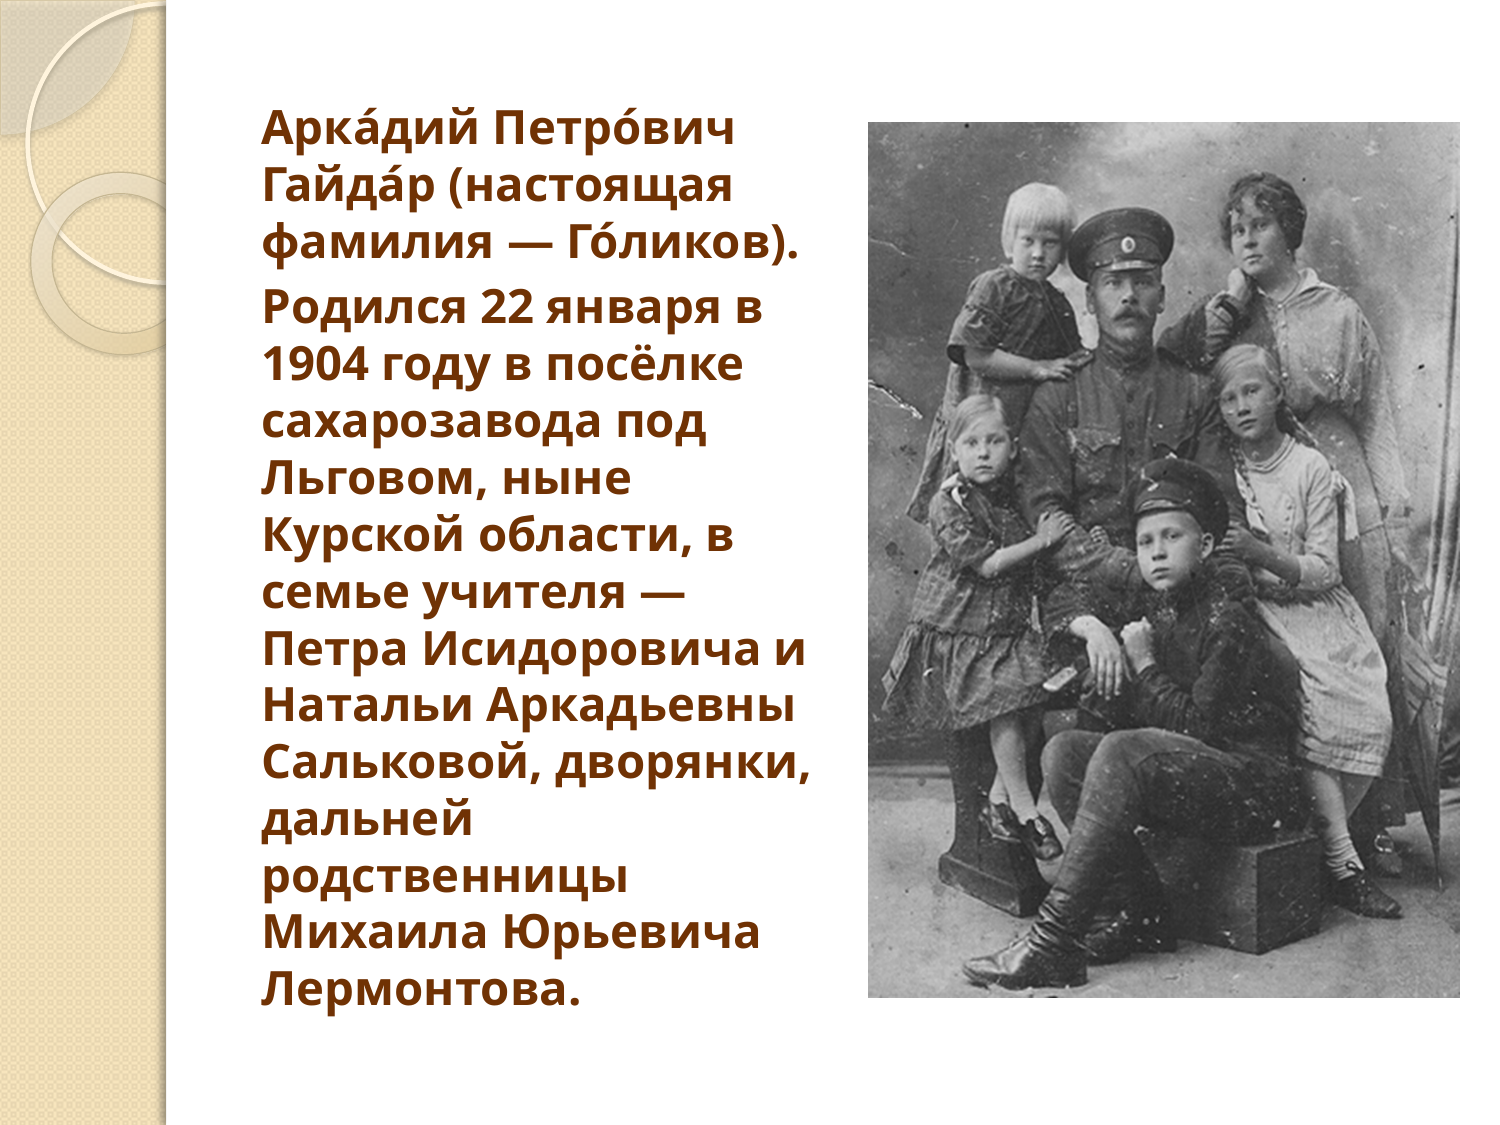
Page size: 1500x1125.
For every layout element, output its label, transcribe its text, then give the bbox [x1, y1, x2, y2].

list Арка́дий Петро́вич Гайда́р (настоящая фамилия — Го́ликов). Родился 22 января в 1904 году в посёлке сахарозавода под Льговом, ныне Курской области, в семье учителя — Петра Исидоровича и Натальи Аркадьевны Сальковой, дворянки, дальней родственницы Михаила Юрьевича Лермонтова. [235, 90, 857, 1025]
picture [867, 122, 1460, 998]
